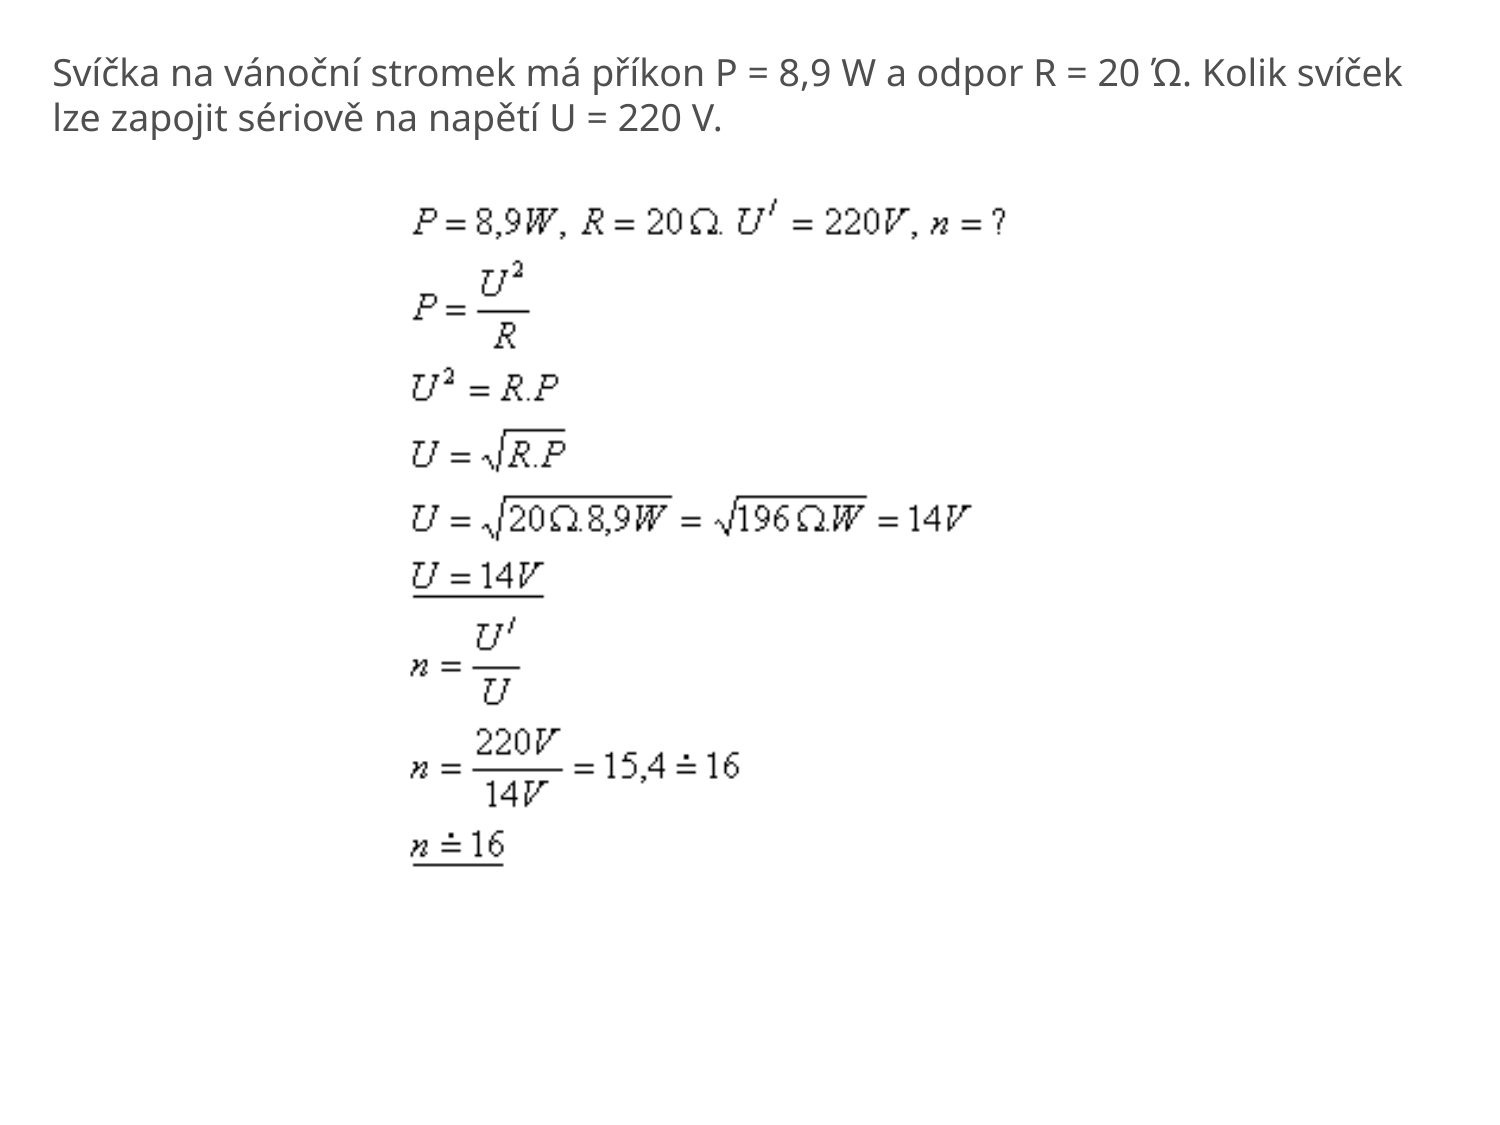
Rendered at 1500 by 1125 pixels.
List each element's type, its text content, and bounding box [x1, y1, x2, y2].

text_box Svíčka na vánoční stromek má příkon P = 8,9 W a odpor R = 20 Ώ. Kolik svíček lze zapojit sériově na napětí U = 220 V. [37, 41, 1469, 147]
picture [390, 178, 1060, 893]
